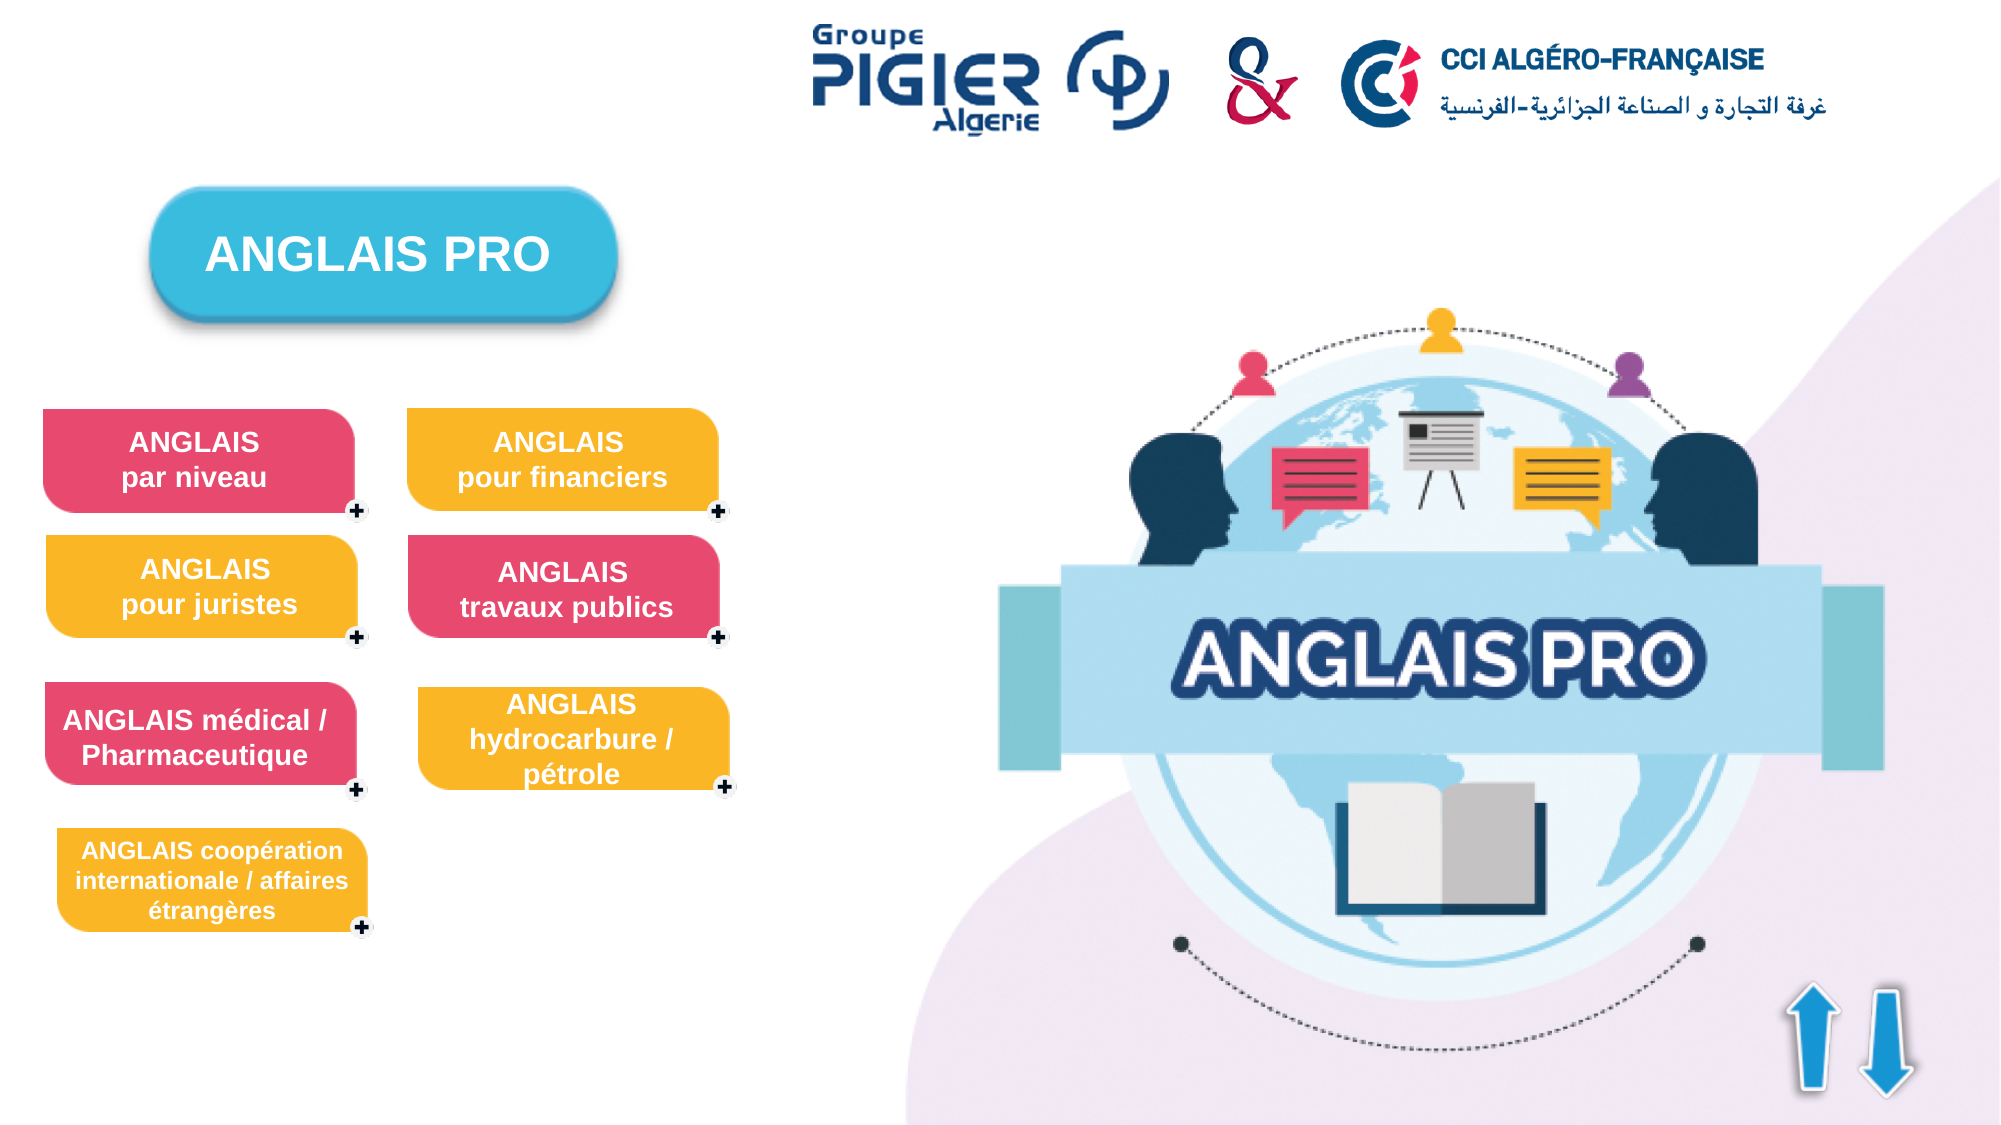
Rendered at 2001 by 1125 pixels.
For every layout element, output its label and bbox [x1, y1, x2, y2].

picture [712, 774, 737, 799]
picture [43, 409, 369, 523]
text_box [45, 682, 357, 785]
text_box [407, 408, 719, 511]
picture [706, 499, 730, 523]
picture [349, 915, 374, 939]
text_box [418, 687, 730, 790]
picture [108, 150, 663, 385]
text_box [56, 828, 368, 932]
picture [408, 535, 730, 649]
picture [812, 24, 2000, 1125]
picture [344, 777, 368, 802]
picture [46, 535, 369, 649]
